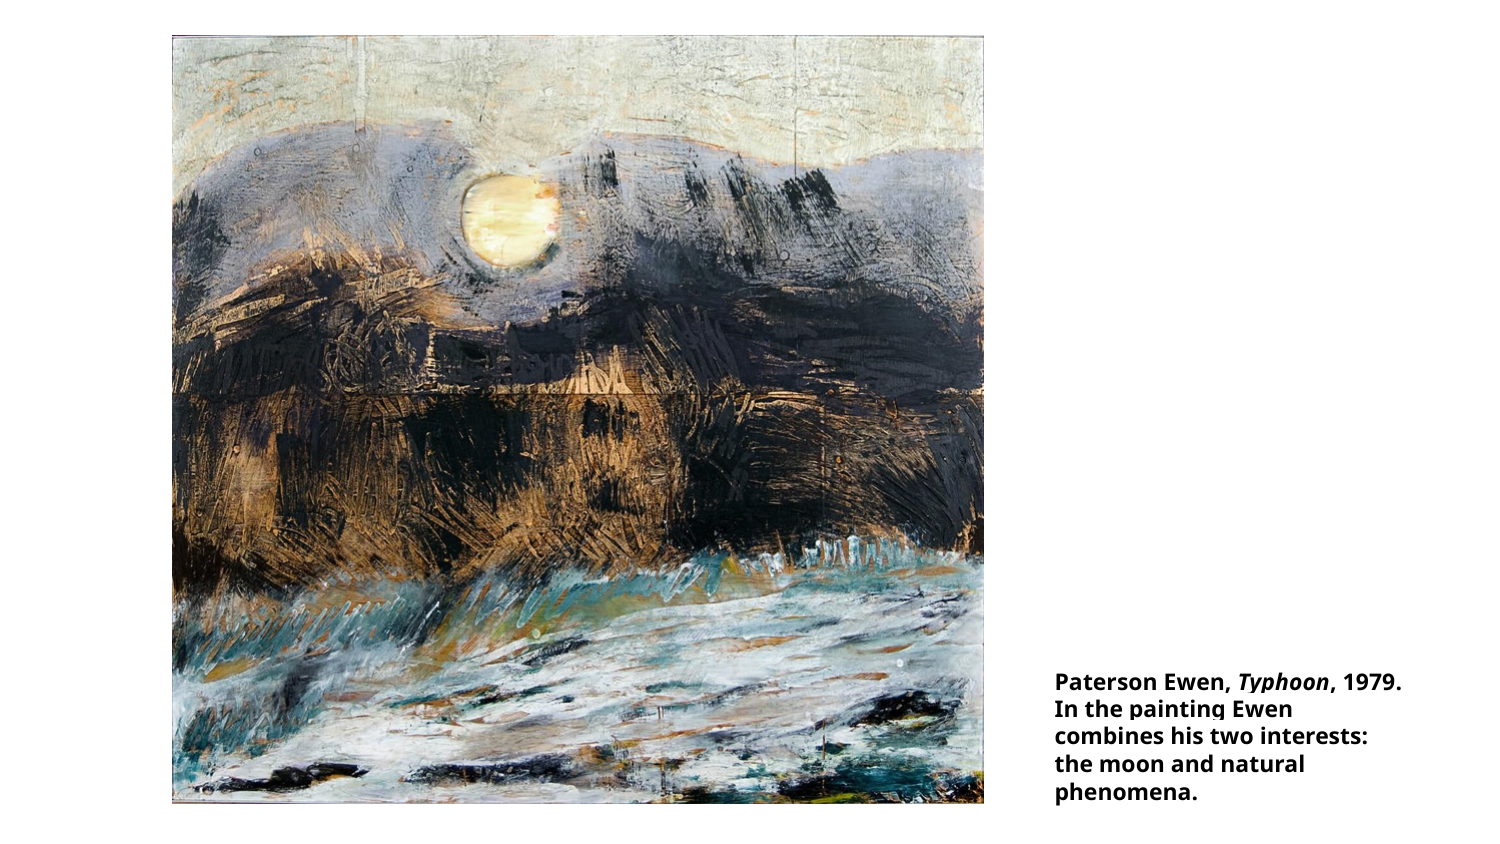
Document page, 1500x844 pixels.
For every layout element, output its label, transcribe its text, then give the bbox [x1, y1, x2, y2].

text_box Paterson Ewen, Typhoon, 1979. In the painting Ewen combines his two interests: the moon and natural phenomena. [1039, 658, 1419, 820]
picture [171, 35, 984, 804]
